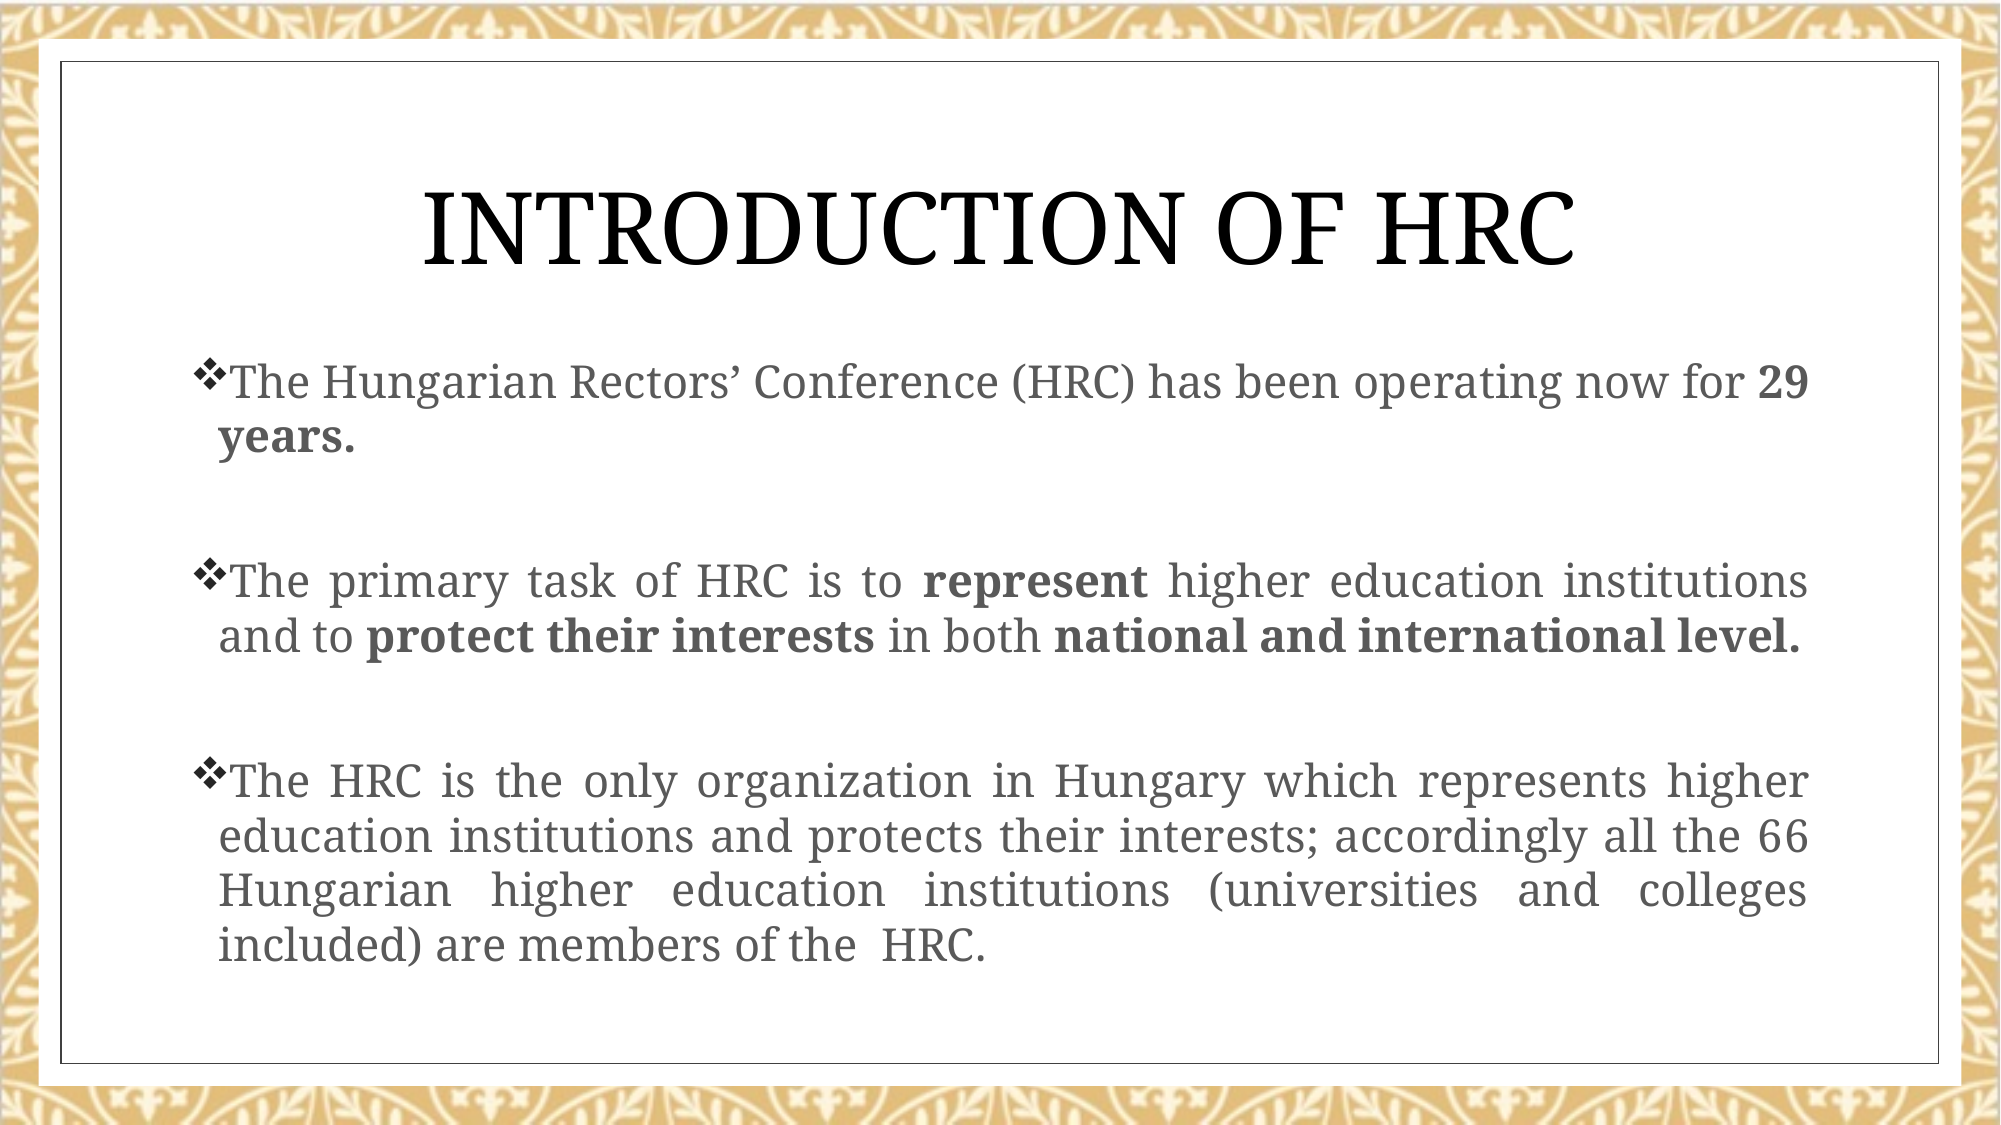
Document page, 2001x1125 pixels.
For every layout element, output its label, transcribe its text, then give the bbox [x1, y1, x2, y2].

picture [0, 0, 2001, 1125]
list The Hungarian Rectors’ Conference (HRC) has been operating now for 29 years. The primary task of HRC is to represent higher education institutions and to protect their interests in both national and international level. The HRC is the only organization in Hungary which represents higher education institutions and protects their interests; accordingly all the 66 Hungarian higher education institutions (universities and colleges included) are members of the HRC. [174, 345, 1825, 990]
title INTRODUCTION OF HRC [174, 120, 1825, 345]
